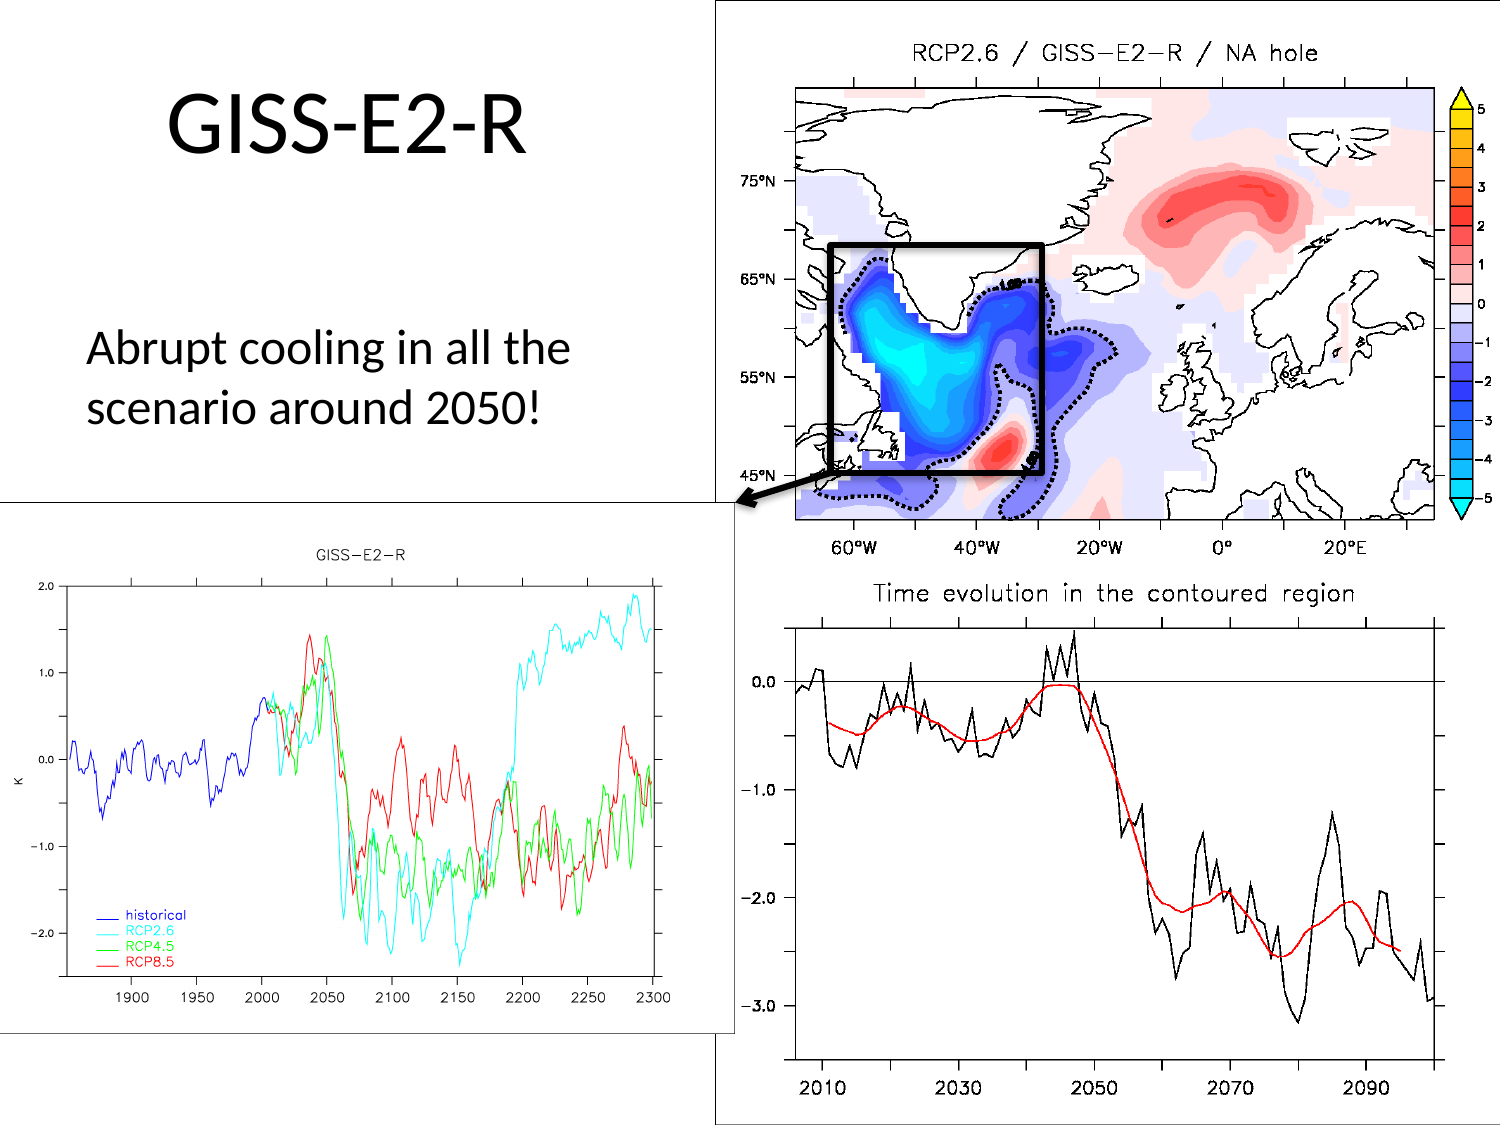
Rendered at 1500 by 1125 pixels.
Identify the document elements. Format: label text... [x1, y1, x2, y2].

title GISS-E2-R [33, 23, 661, 211]
picture [715, 0, 1500, 1125]
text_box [0, 244, 1042, 1035]
